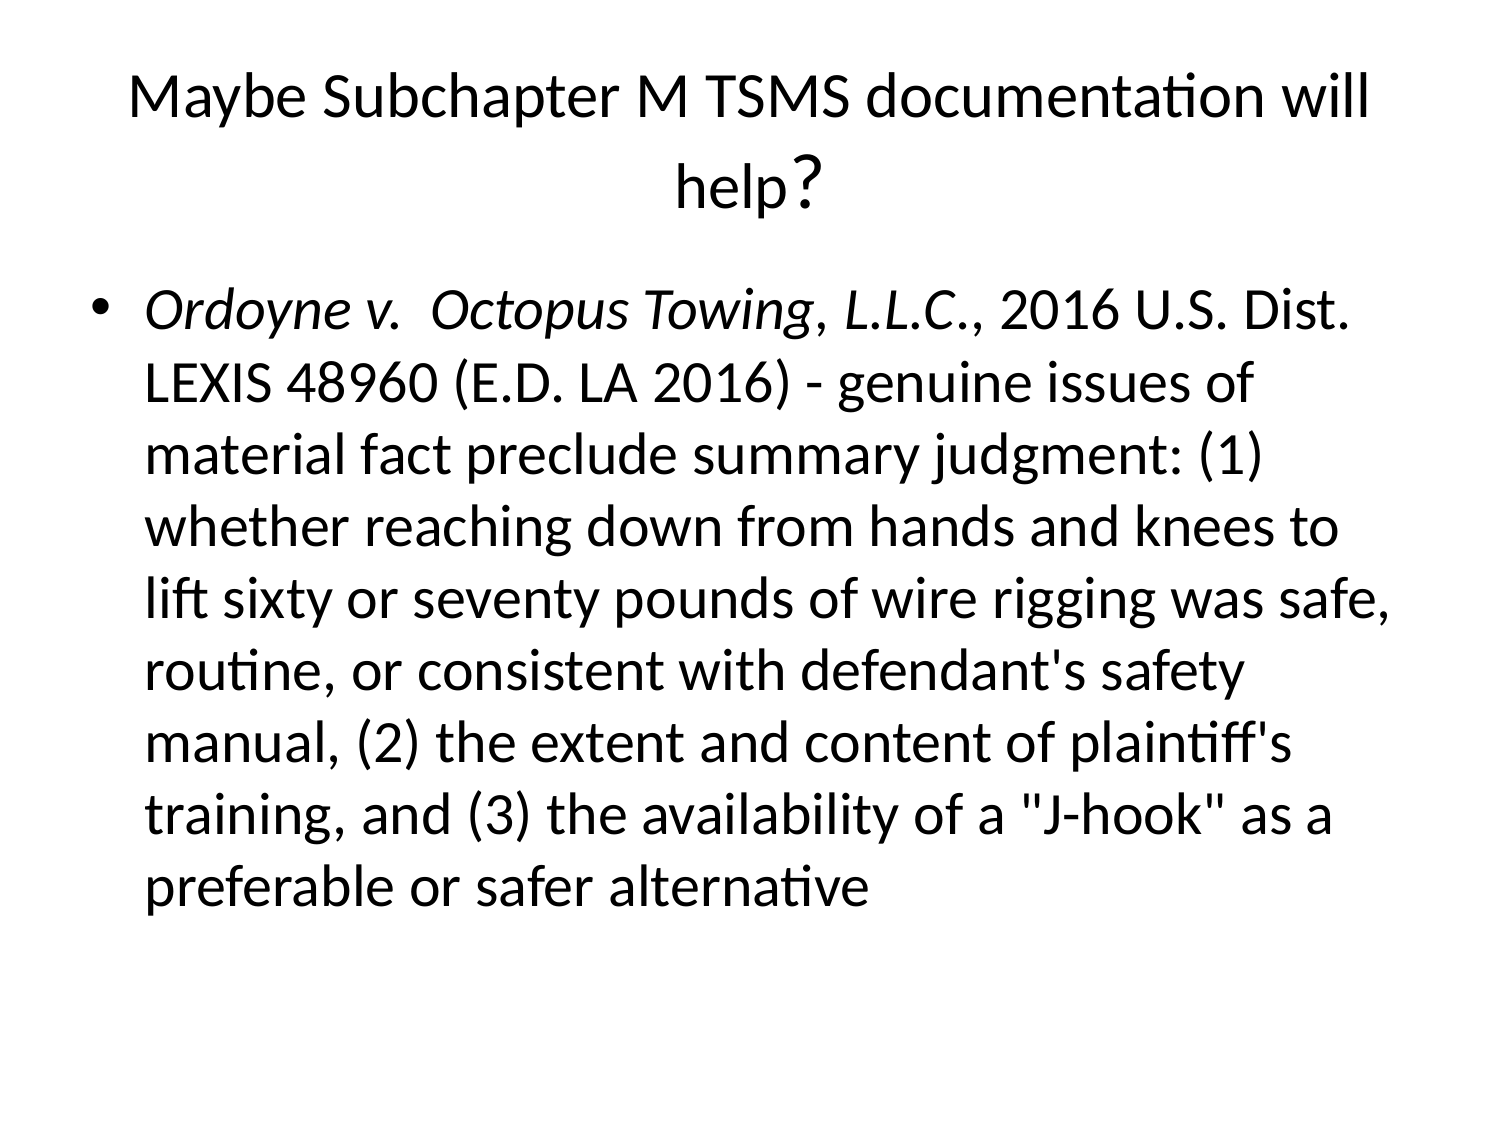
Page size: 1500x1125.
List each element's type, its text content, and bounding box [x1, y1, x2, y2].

list Ordoyne v. Octopus Towing, L.L.C., 2016 U.S. Dist. LEXIS 48960 (E.D. LA 2016) - genuine issues of material fact preclude summary judgment: (1) whether reaching down from hands and knees to lift sixty or seventy pounds of wire rigging was safe, routine, or consistent with defendant's safety manual, (2) the extent and content of plaintiff's training, and (3) the availability of a "J-hook" as a preferable or safer alternative [75, 262, 1425, 1005]
title Maybe Subchapter M TSMS documentation will help? [75, 45, 1425, 233]
